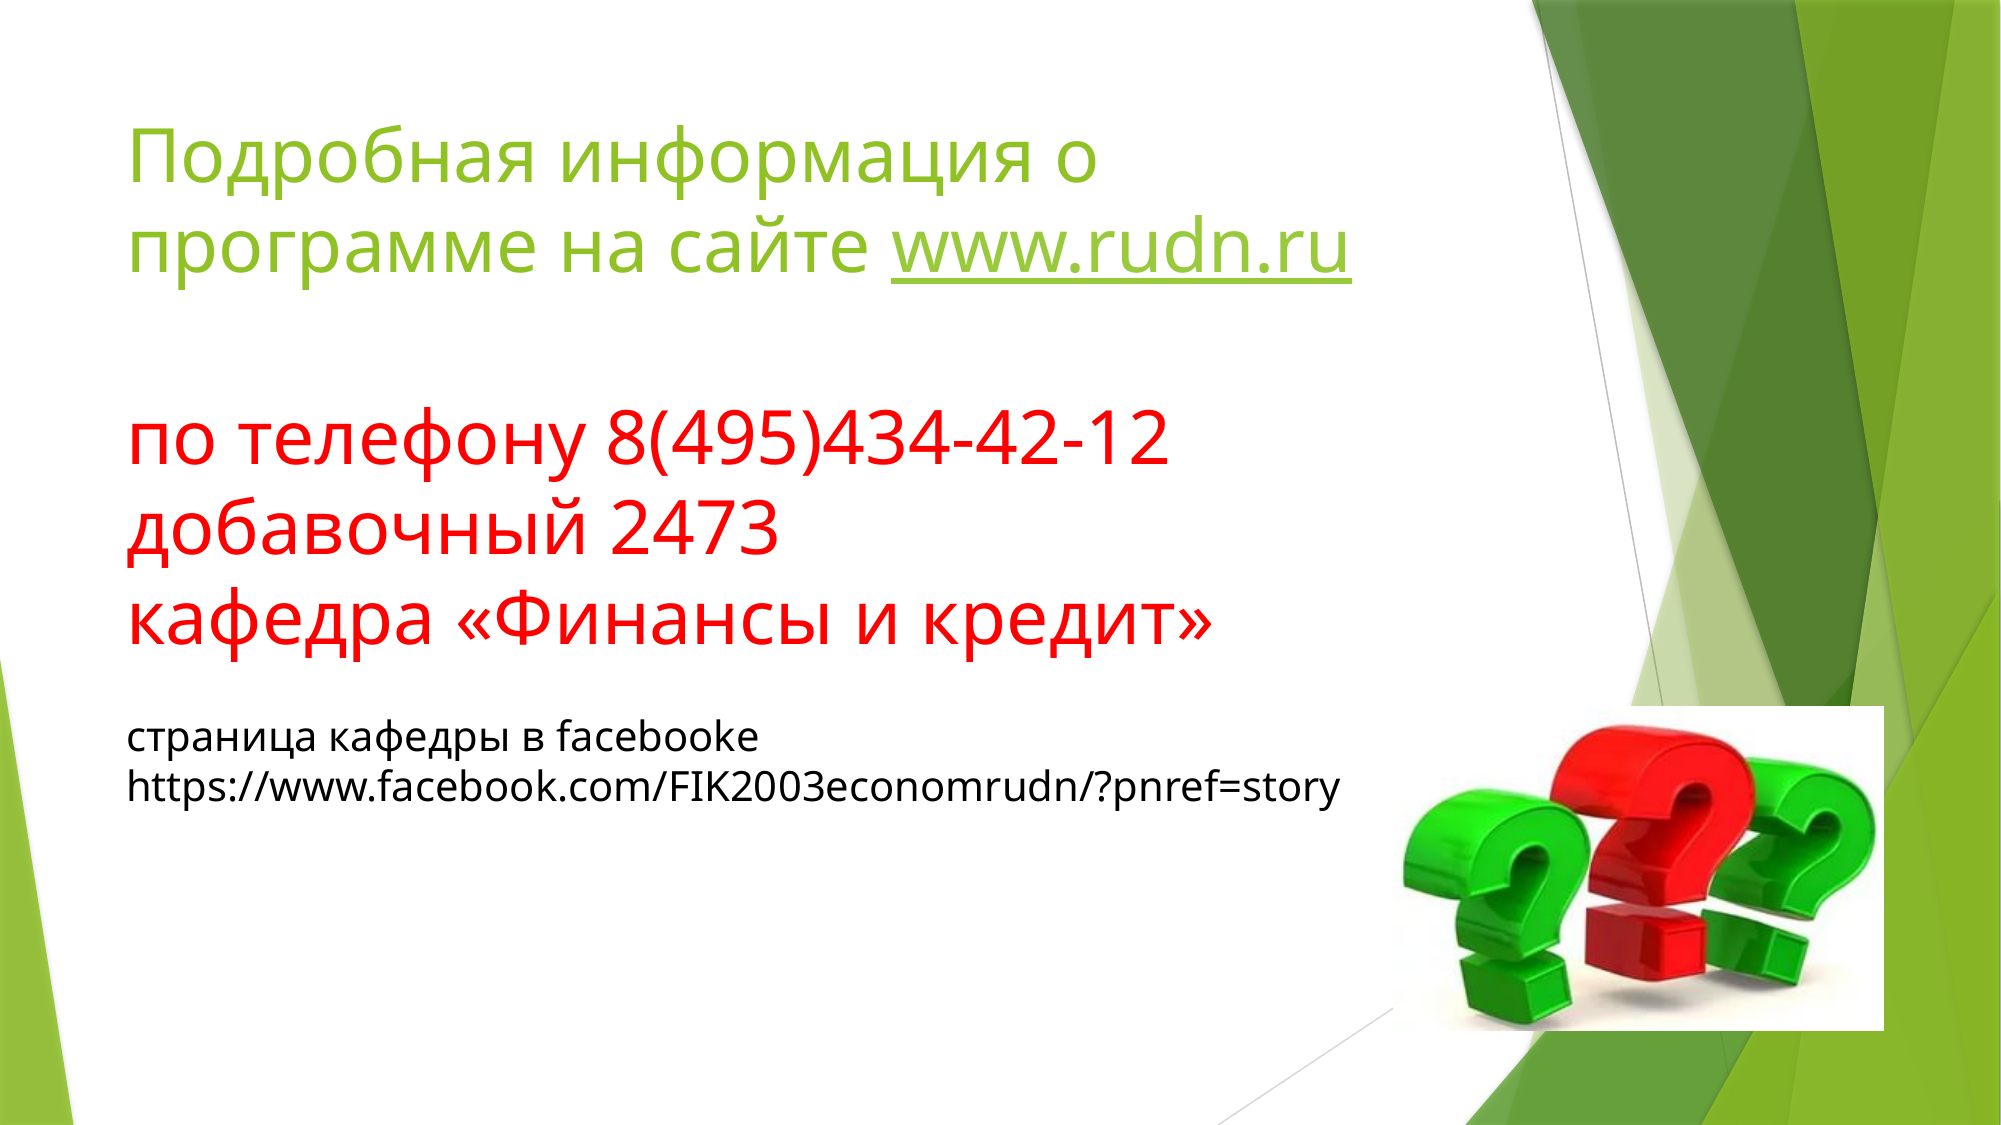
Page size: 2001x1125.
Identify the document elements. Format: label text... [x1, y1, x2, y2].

picture [1392, 705, 1884, 1031]
title Подробная информация о программе на сайте www.rudn.ru по телефону 8(495)434-42-12 добавочный 2473 кафедра «Финансы и кредит» страница кафедры в facebooke https://www.facebook.com/FIK2003economrudn/?pnref=story [111, 99, 1522, 1003]
